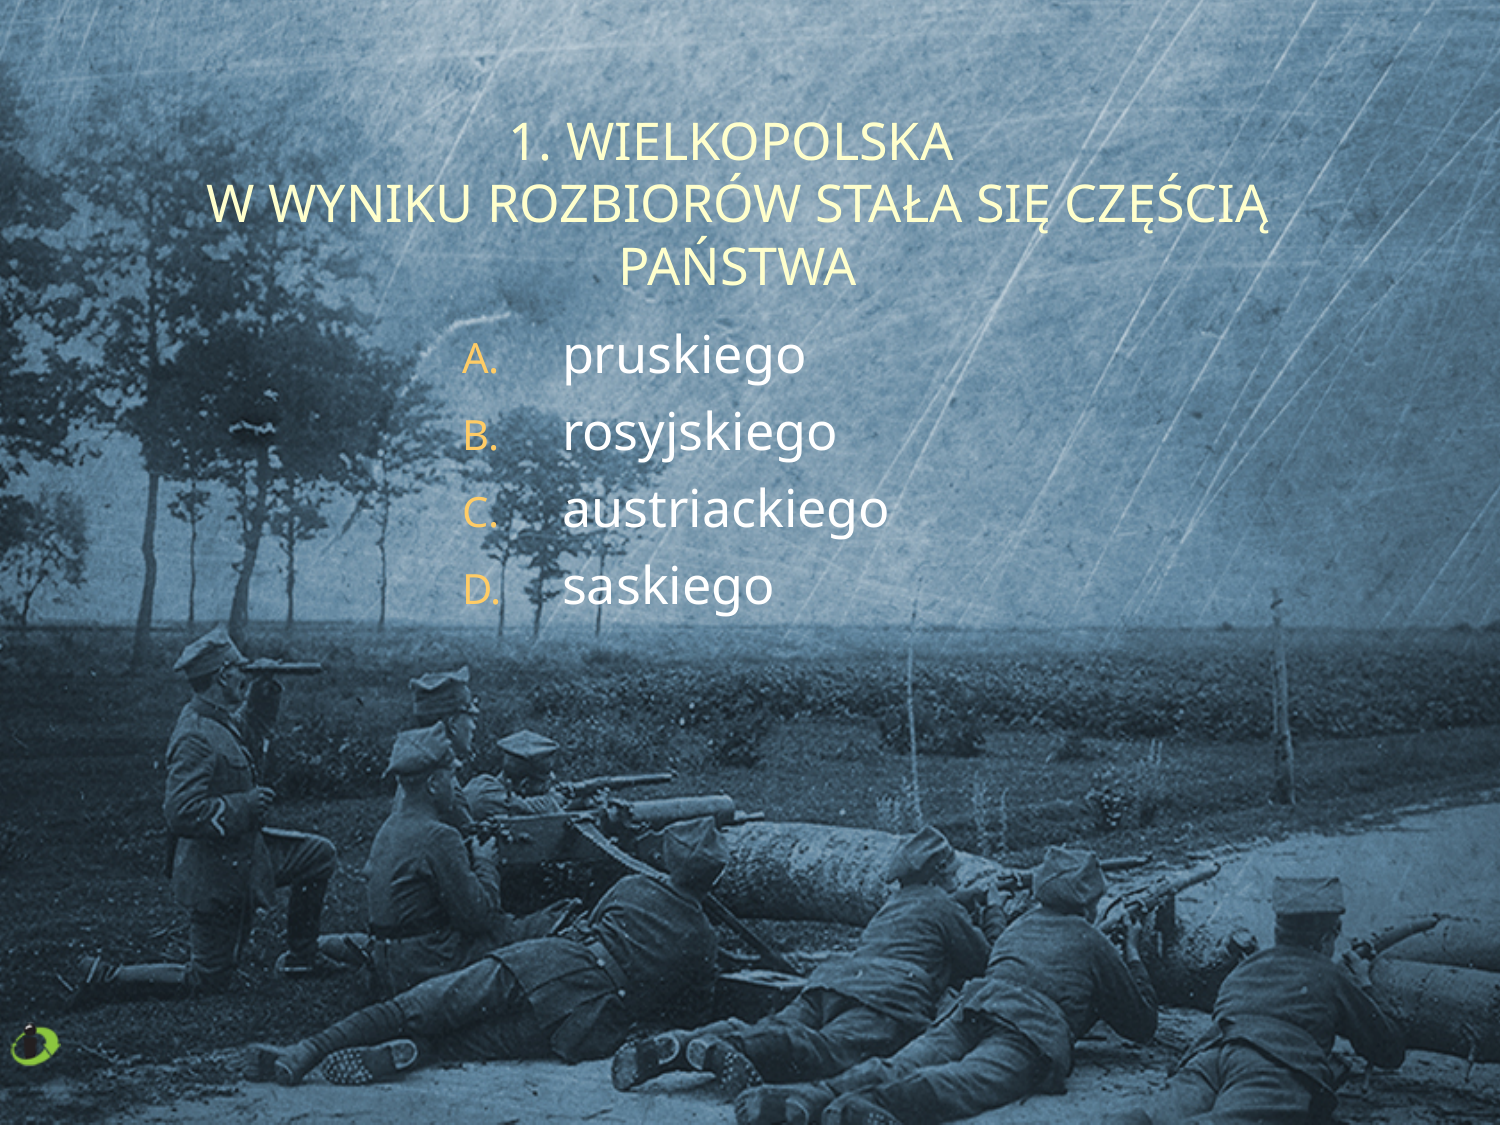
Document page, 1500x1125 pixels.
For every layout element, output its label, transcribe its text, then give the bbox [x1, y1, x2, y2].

list pruskiego rosyjskiego austriackiego saskiego [454, 313, 1276, 752]
picture [0, 0, 1500, 1125]
title 1. WIELKOPOLSKA W WYNIKU ROZBIORÓW STAŁA SIĘ CZĘŚCIĄ PAŃSTWA [99, 128, 1376, 367]
